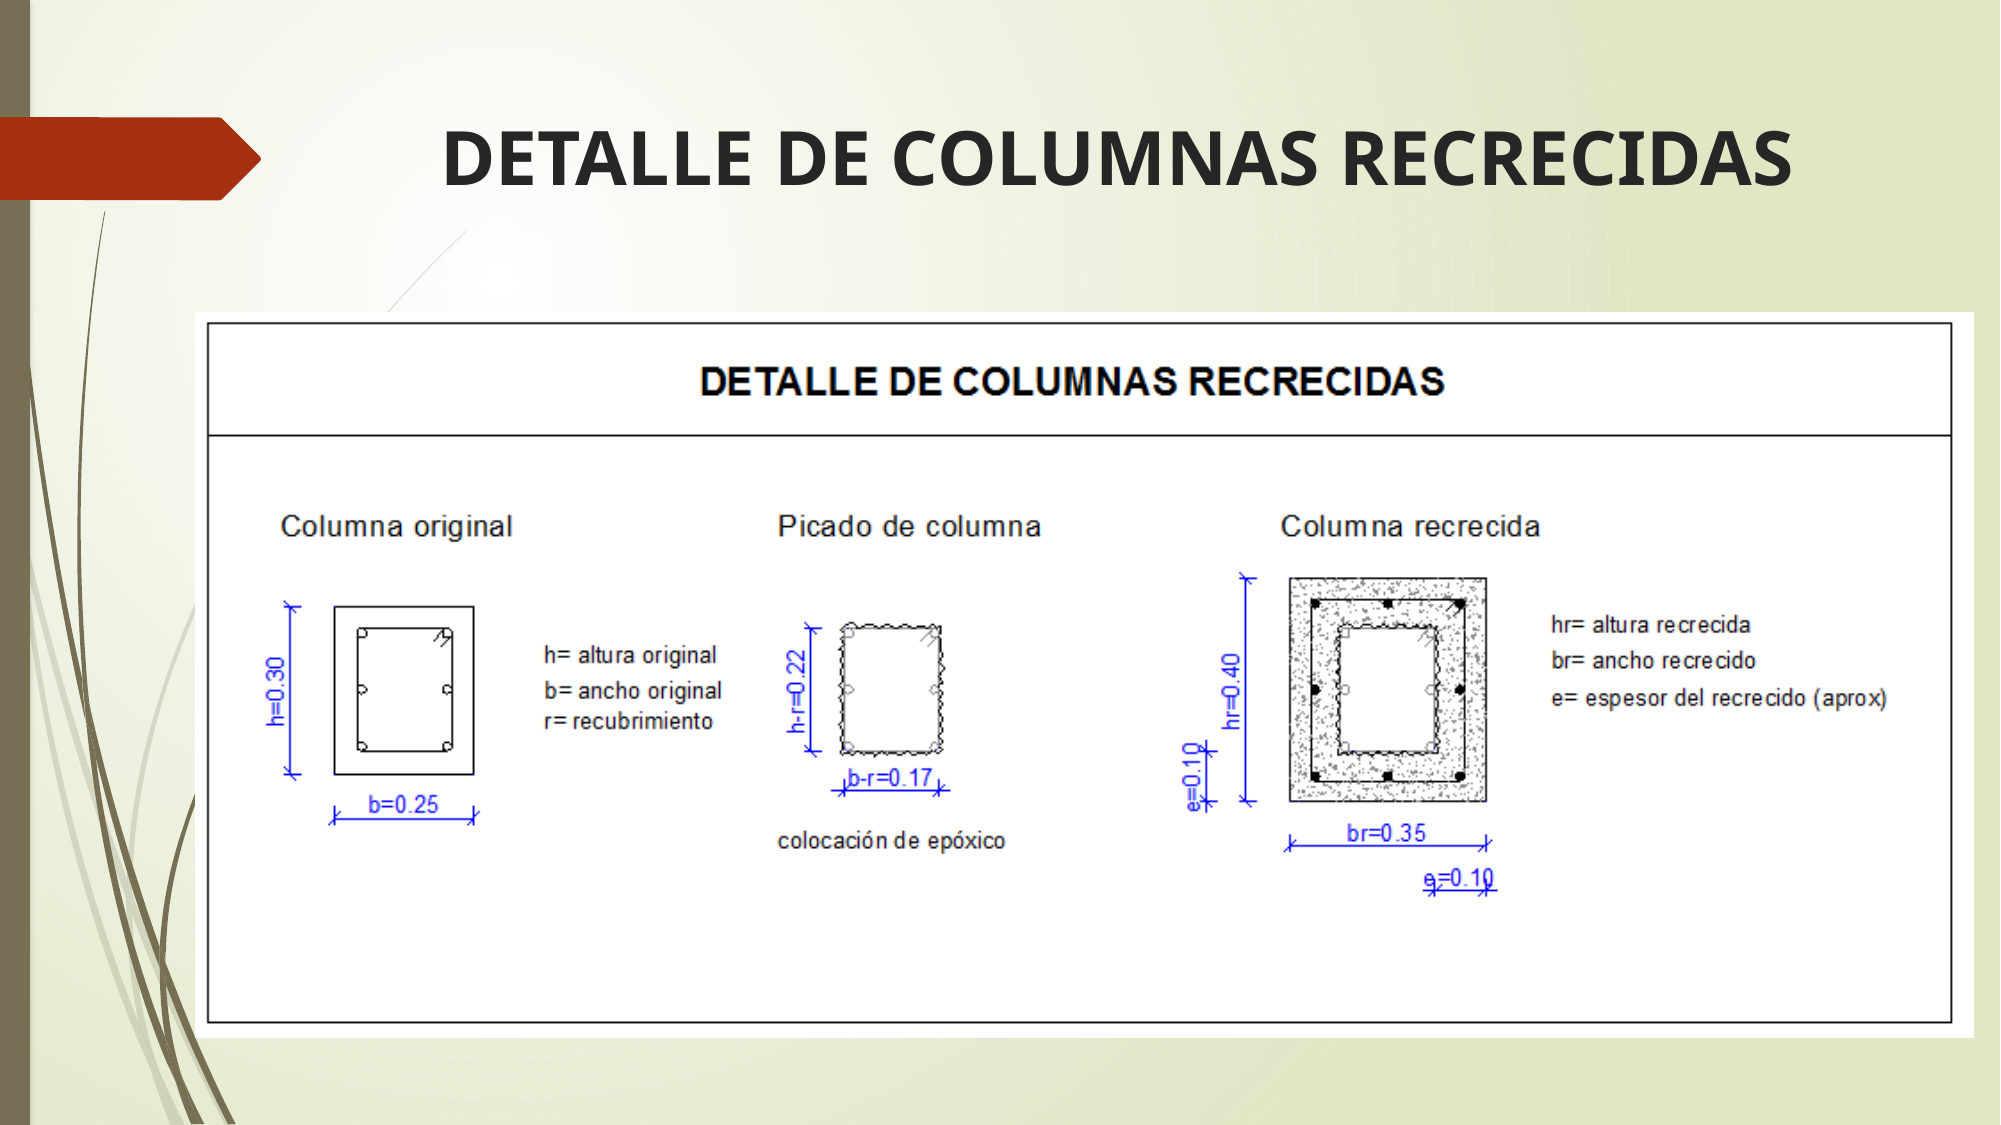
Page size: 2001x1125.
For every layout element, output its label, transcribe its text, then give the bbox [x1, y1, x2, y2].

title DETALLE DE COLUMNAS RECRECIDAS [425, 102, 1888, 312]
picture [195, 312, 1975, 1038]
